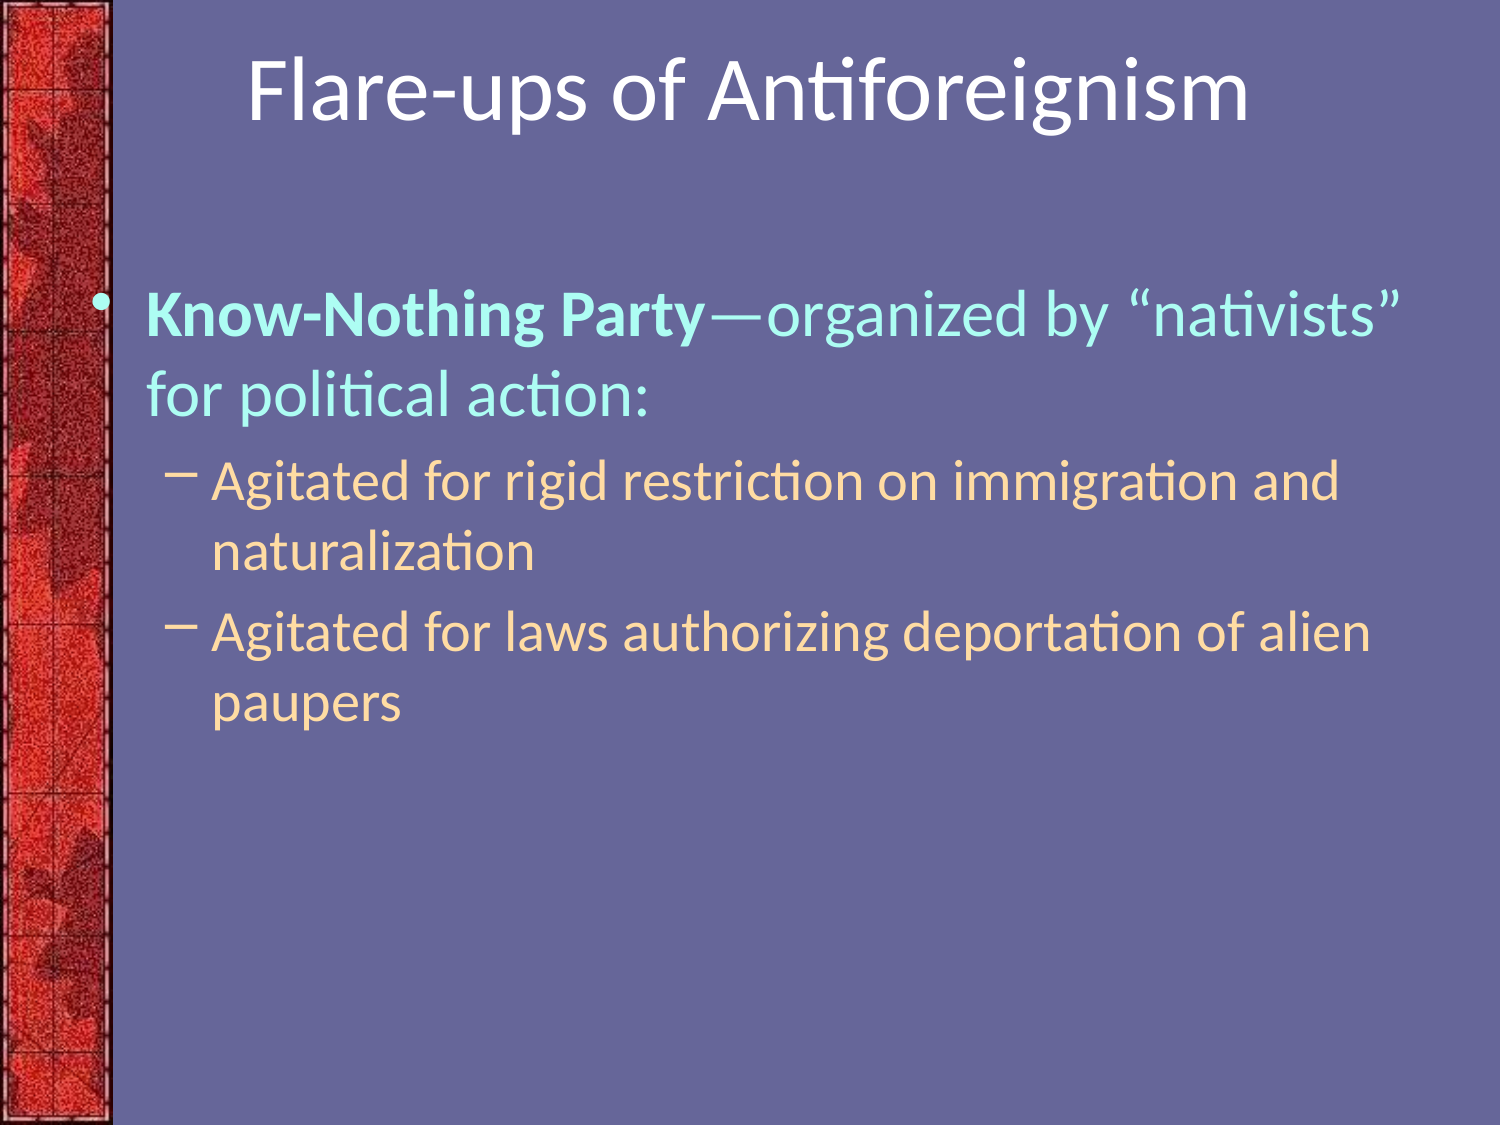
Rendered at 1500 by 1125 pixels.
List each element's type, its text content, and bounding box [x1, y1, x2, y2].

title Flare-ups of Antiforeignism [75, 45, 1425, 233]
picture [0, 0, 113, 1125]
list Know-Nothing Party—organized by “nativists” for political action: Agitated for rigid restriction on immigration and naturalization Agitated for laws authorizing deportation of alien paupers [75, 262, 1425, 1005]
